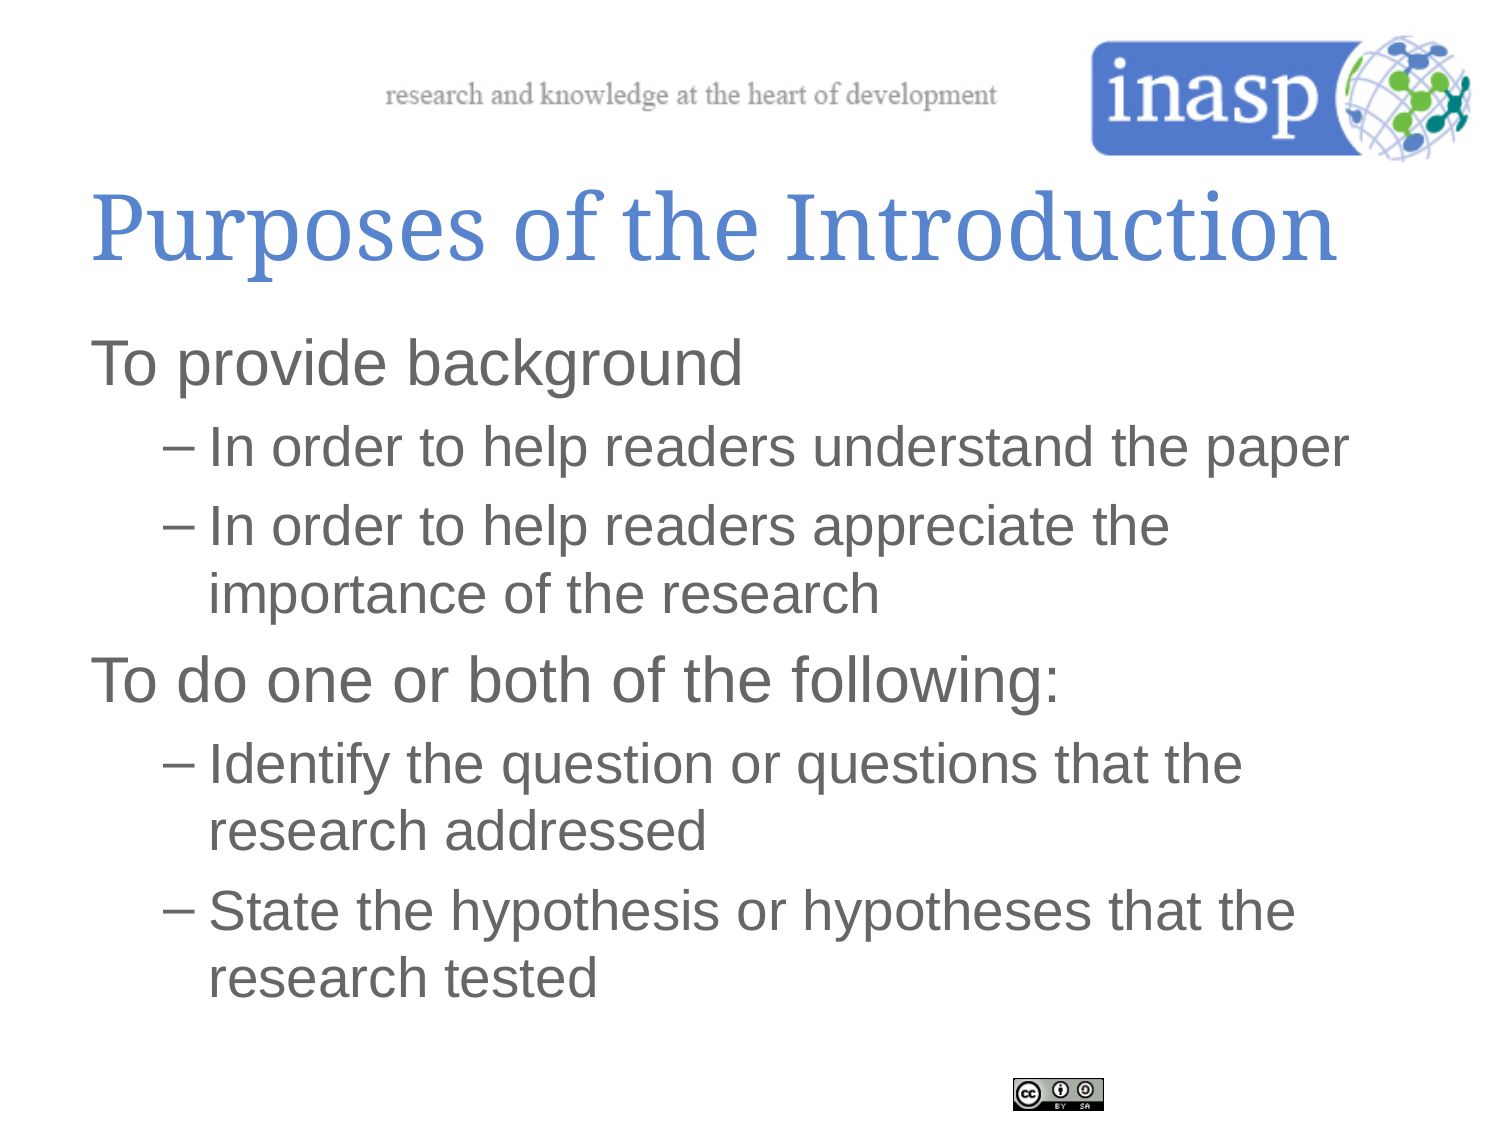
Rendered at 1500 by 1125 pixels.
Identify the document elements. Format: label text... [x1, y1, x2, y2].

picture [1013, 1078, 1104, 1111]
picture [385, 24, 1484, 173]
list To provide background In order to help readers understand the paper In order to help readers appreciate the importance of the research To do one or both of the following: Identify the question or questions that the research addressed State the hypothesis or hypotheses that the research tested [75, 313, 1426, 1020]
title Purposes of the Introduction [75, 154, 1425, 294]
